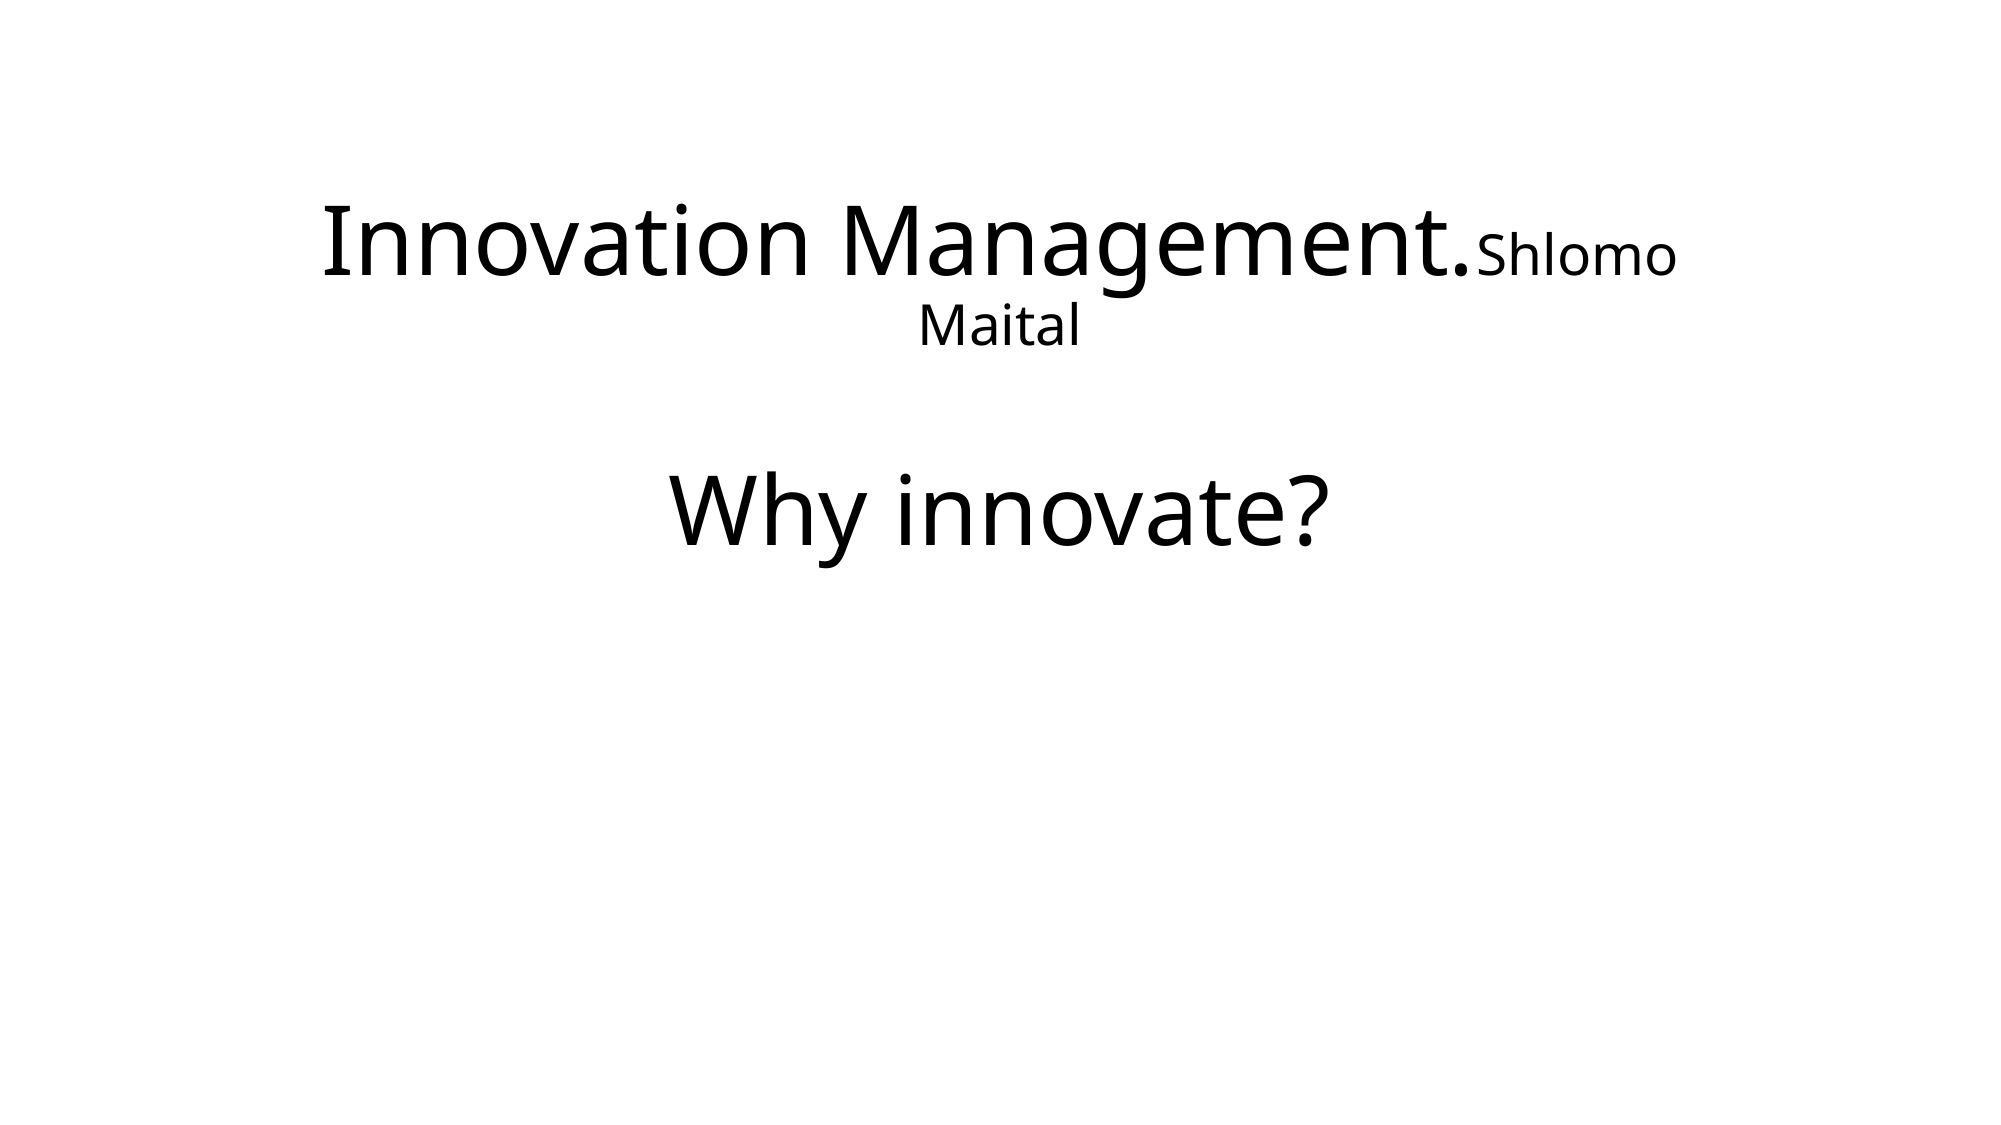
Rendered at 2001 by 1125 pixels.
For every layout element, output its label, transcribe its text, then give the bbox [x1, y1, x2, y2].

title Innovation Management.Shlomo Maital Why innovate? [249, 184, 1750, 576]
